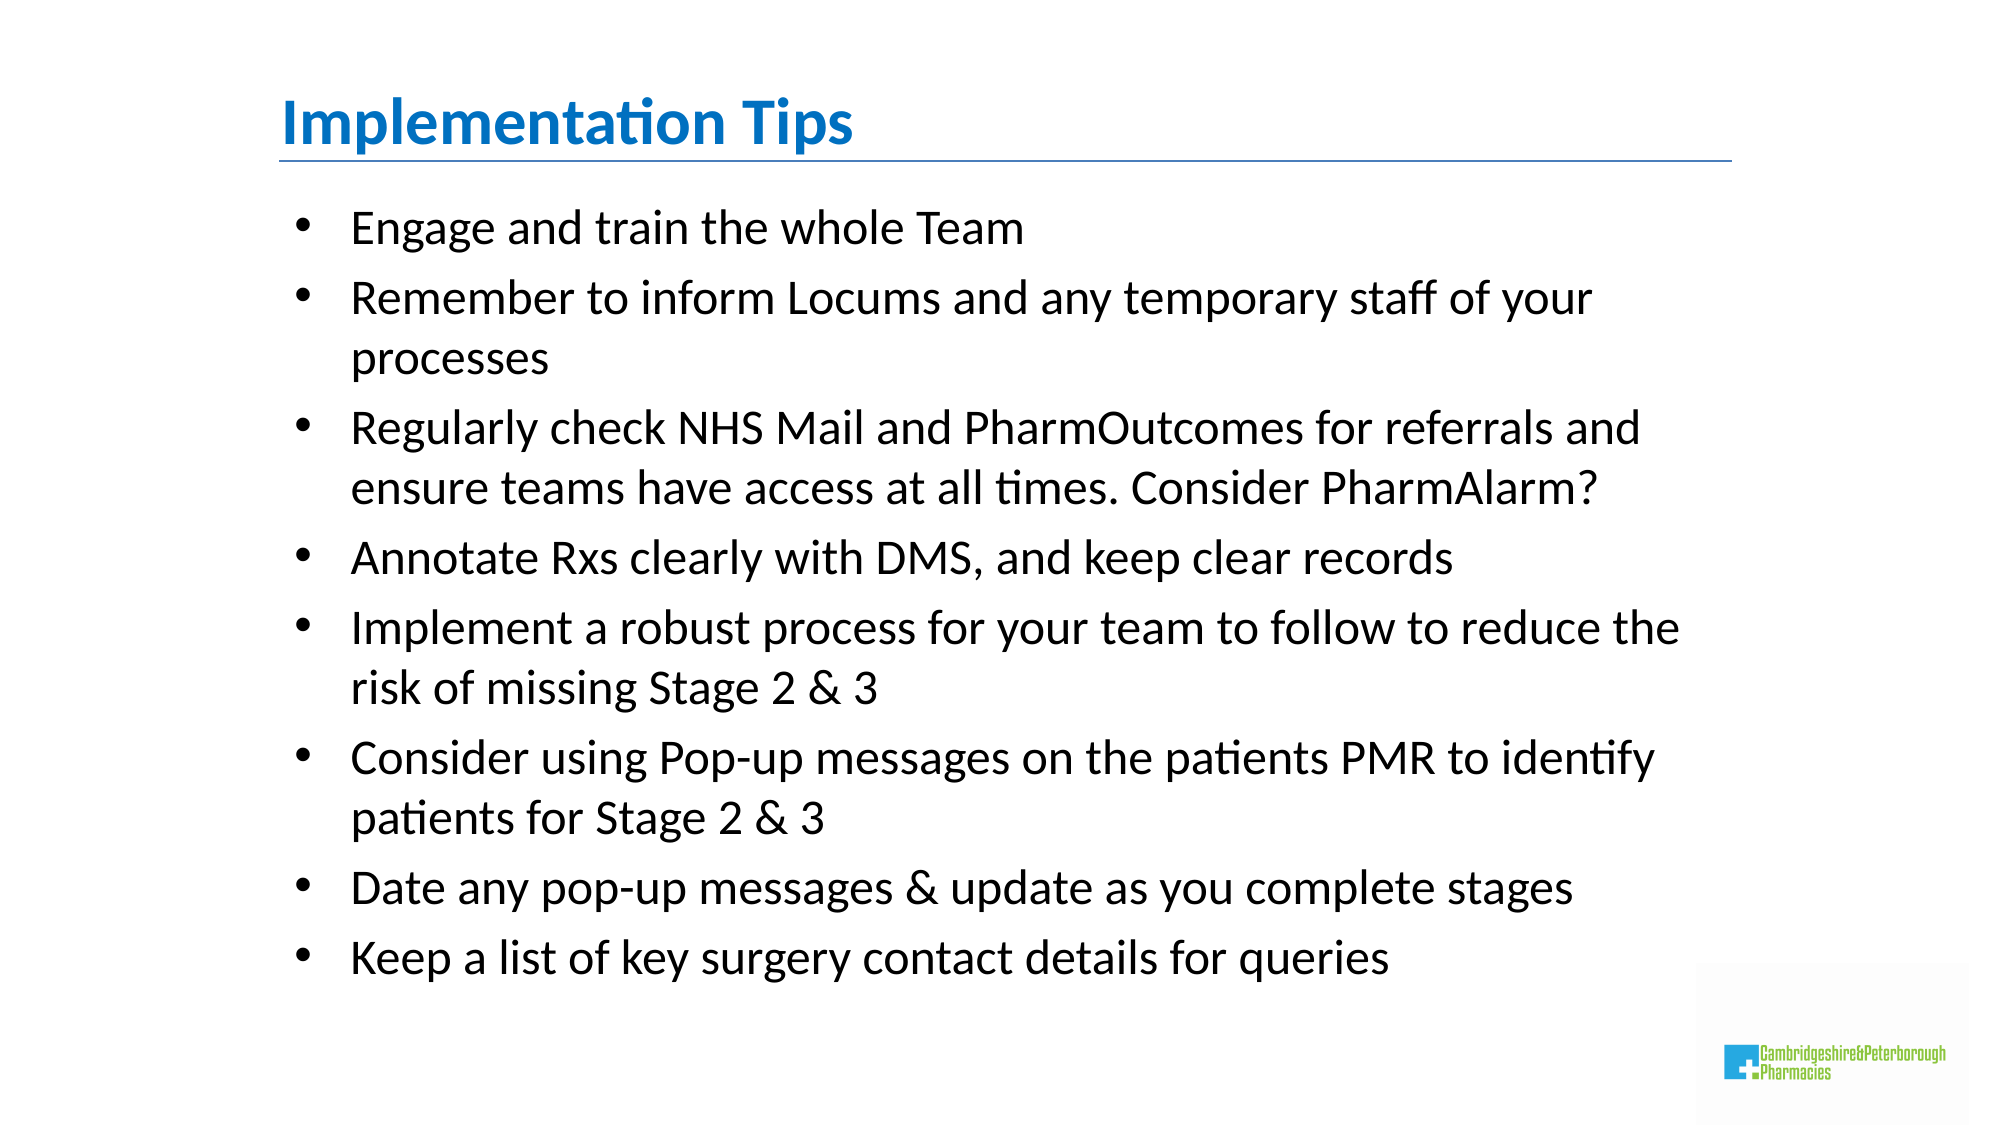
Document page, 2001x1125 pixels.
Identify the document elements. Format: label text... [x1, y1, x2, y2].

picture [1696, 962, 1969, 1125]
text_box Implementation Tips [266, 70, 1886, 165]
list Engage and train the whole Team Remember to inform Locums and any temporary staff of your processes Regularly check NHS Mail and PharmOutcomes for referrals and ensure teams have access at all times. Consider PharmAlarm? Annotate Rxs clearly with DMS, and keep clear records Implement a robust process for your team to follow to reduce the risk of missing Stage 2 & 3 Consider using Pop-up messages on the patients PMR to identify patients for Stage 2 & 3 Date any pop-up messages & update as you complete stages Keep a list of key surgery contact details for queries [279, 167, 1733, 1083]
